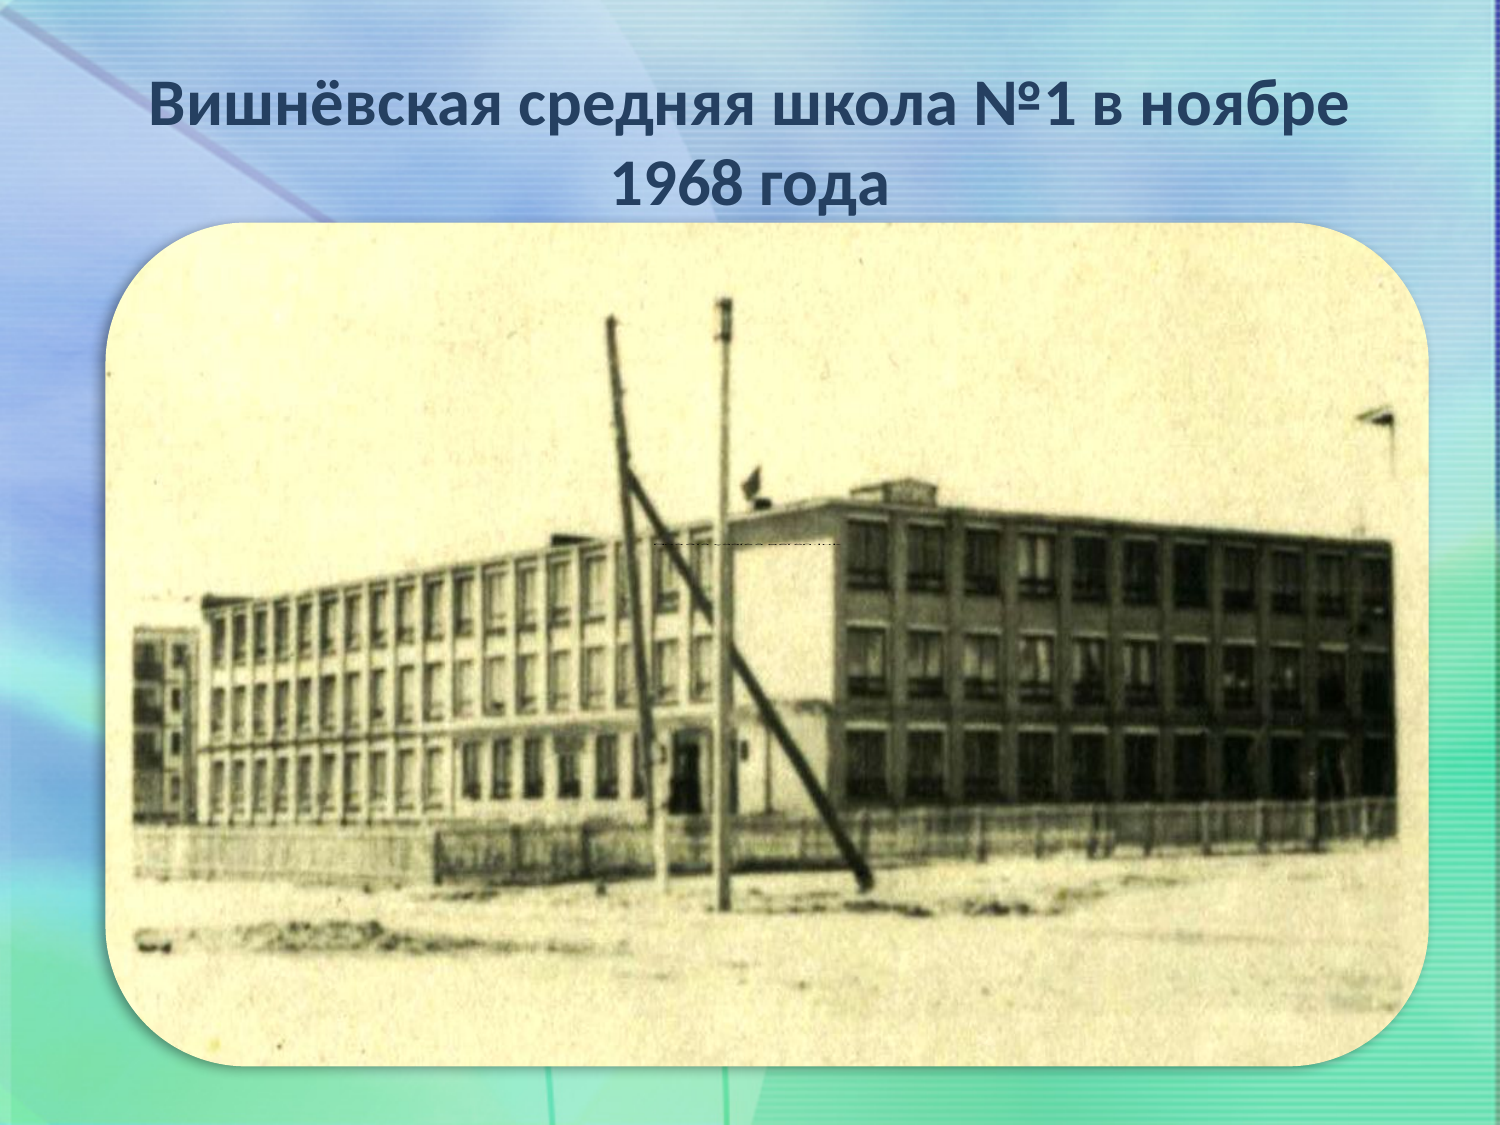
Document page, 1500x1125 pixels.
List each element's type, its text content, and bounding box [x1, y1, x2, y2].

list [105, 222, 1429, 1067]
picture [0, 0, 1500, 1125]
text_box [620, 538, 876, 547]
title Вишнёвская средняя школа №1 в ноябре 1968 года [75, 45, 1425, 233]
